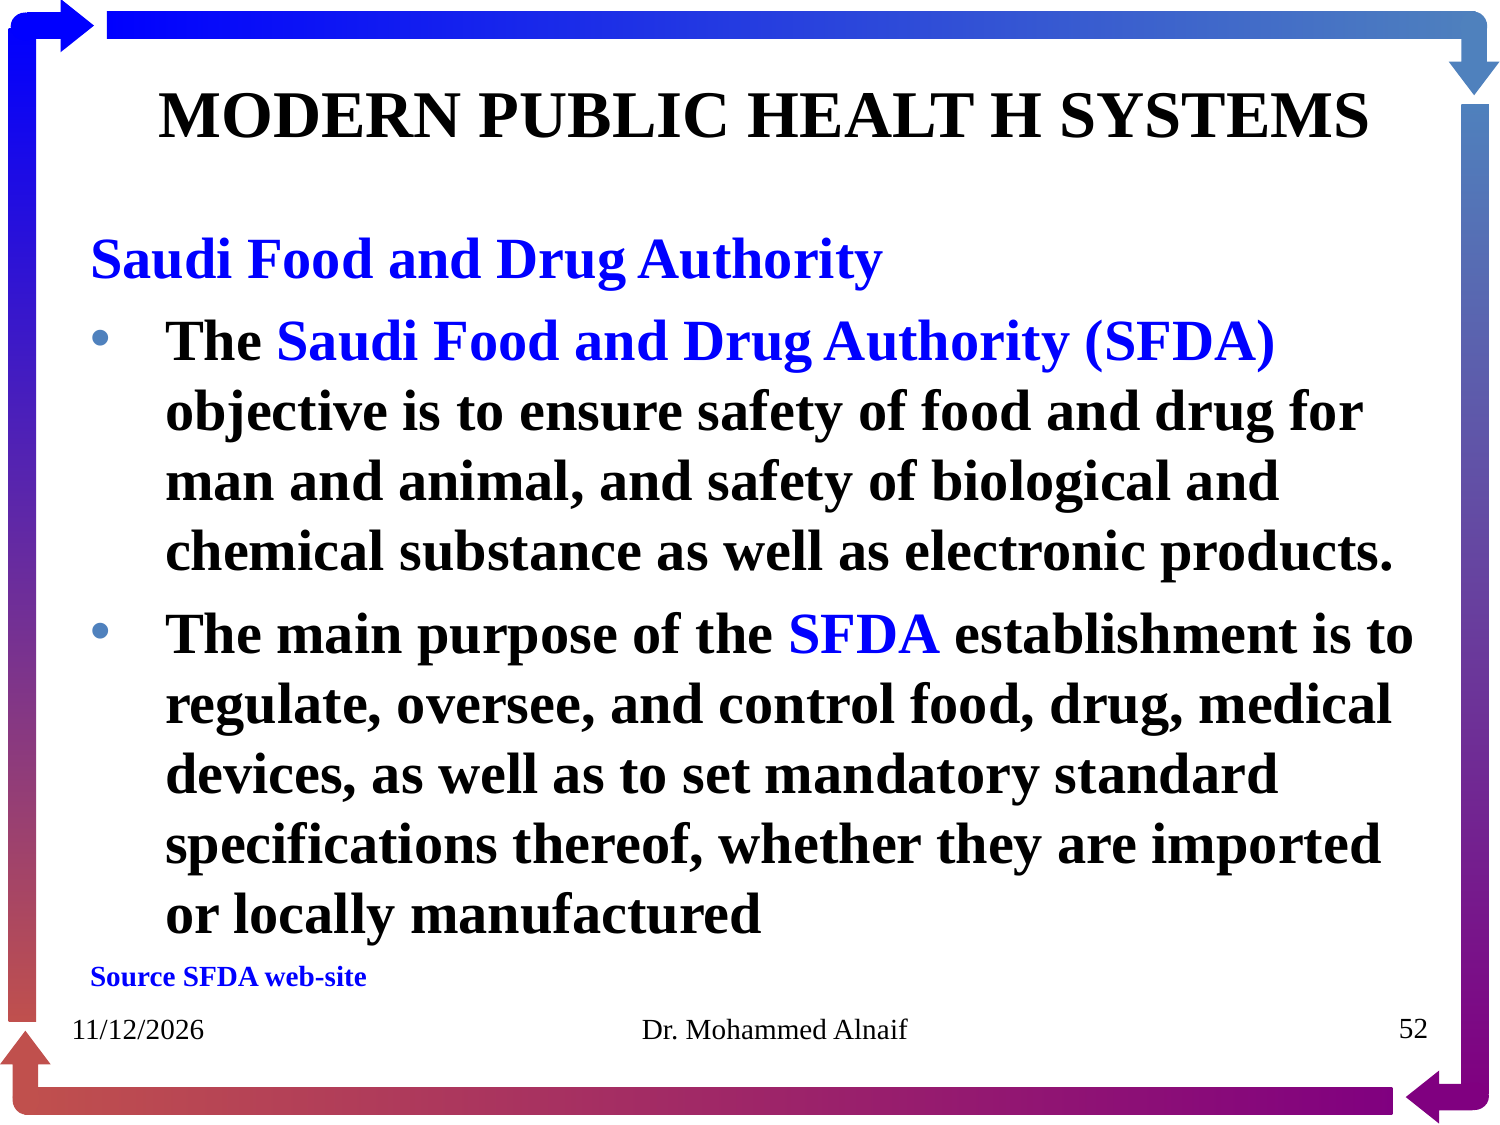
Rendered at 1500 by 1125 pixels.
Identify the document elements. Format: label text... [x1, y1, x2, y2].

slide_number 52 [1087, 1000, 1444, 1063]
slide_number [56, 990, 463, 1066]
title MODERN PUBLIC HEALT H SYSTEMS [87, 62, 1413, 159]
subtitle Saudi Food and Drug Authority The Saudi Food and Drug Authority (SFDA) objective is to ensure safety of food and drug for man and animal, and safety of biological and chemical substance as well as electronic products. The main purpose of the SFDA establishment is to regulate, oversee, and control food, drug, medical devices, as well as to set mandatory standard specifications thereof, whether they are imported or locally manufactured Source SFDA web-site [75, 212, 1450, 1000]
footer Dr. Mohammed Alnaif [474, 1000, 1075, 1066]
